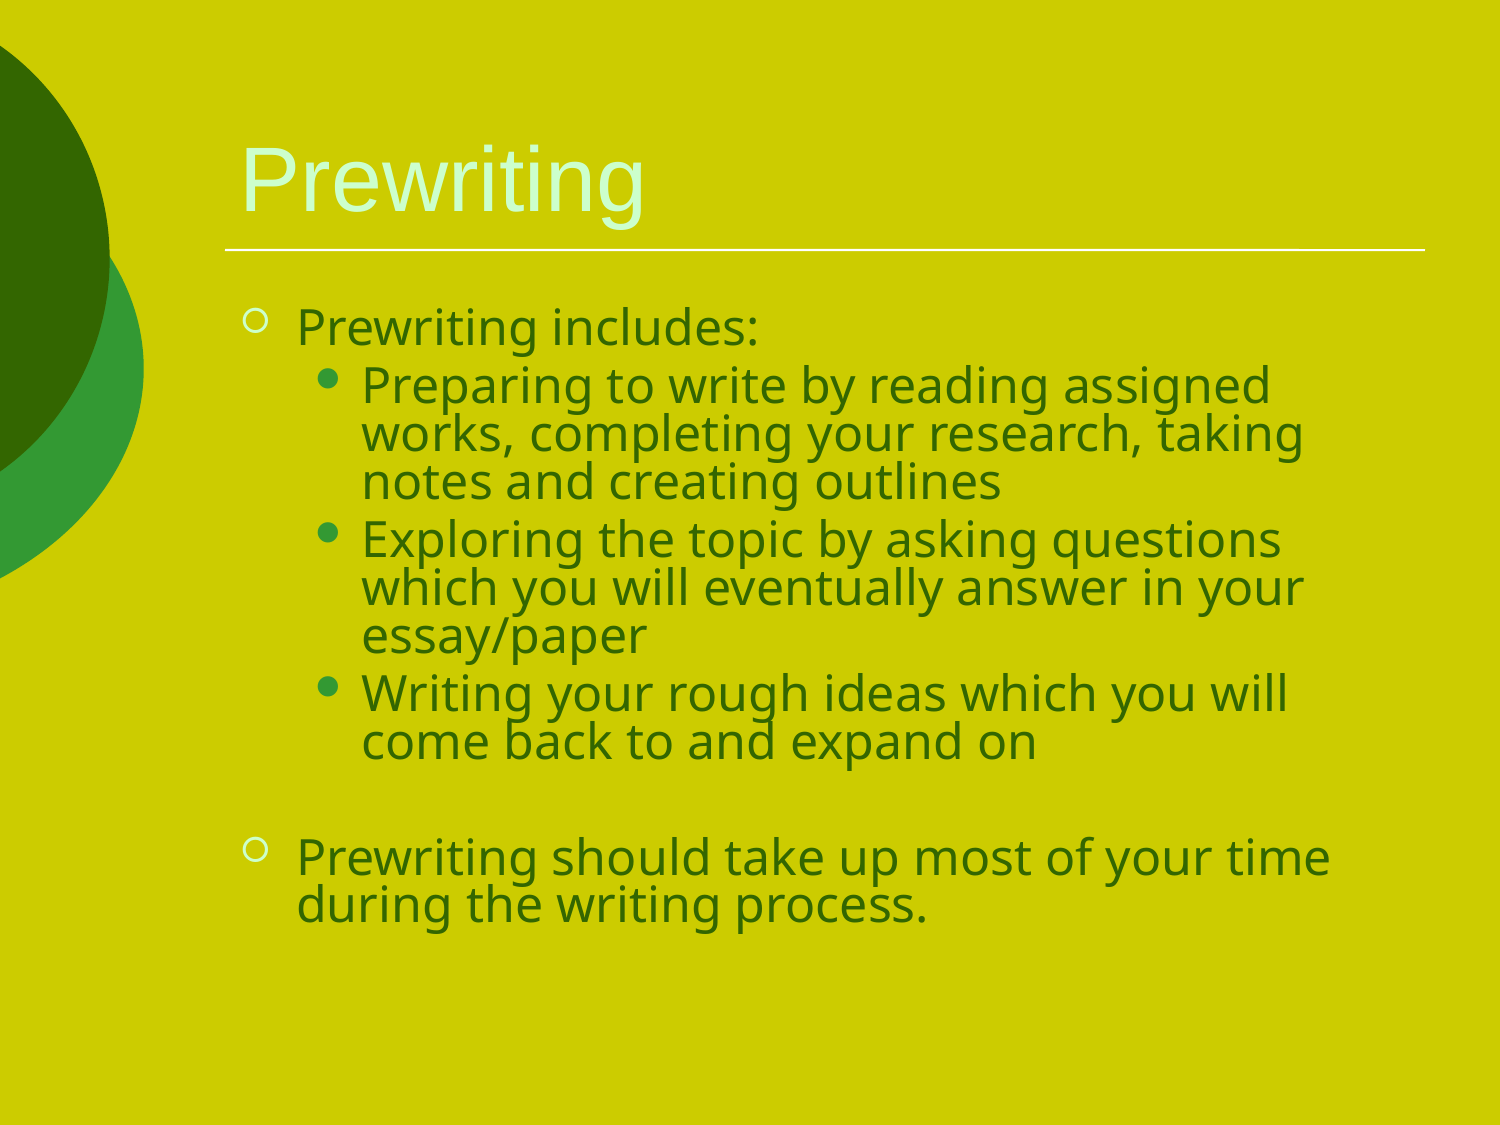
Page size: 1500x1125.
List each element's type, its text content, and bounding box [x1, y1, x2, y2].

title Prewriting [224, 49, 1425, 237]
list Prewriting includes: Preparing to write by reading assigned works, completing your research, taking notes and creating outlines Exploring the topic by asking questions which you will eventually answer in your essay/paper Writing your rough ideas which you will come back to and expand on Prewriting should take up most of your time during the writing process. [224, 299, 1425, 975]
